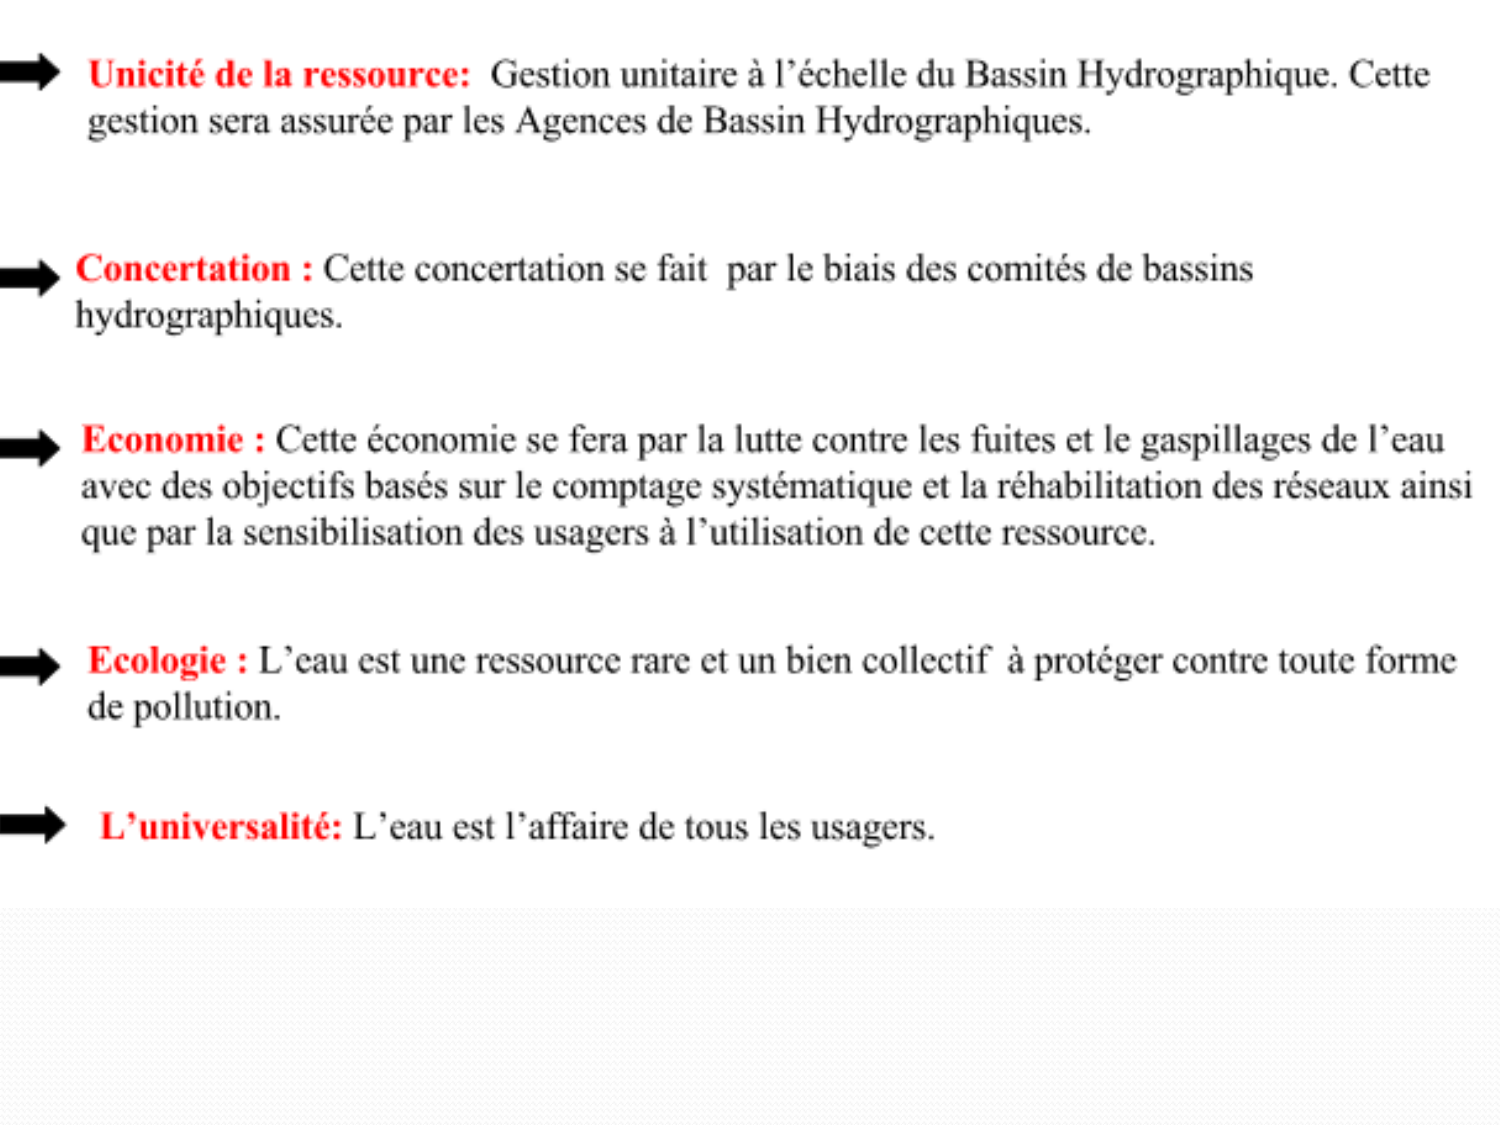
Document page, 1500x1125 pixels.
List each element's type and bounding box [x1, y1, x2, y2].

picture [0, 0, 1500, 908]
